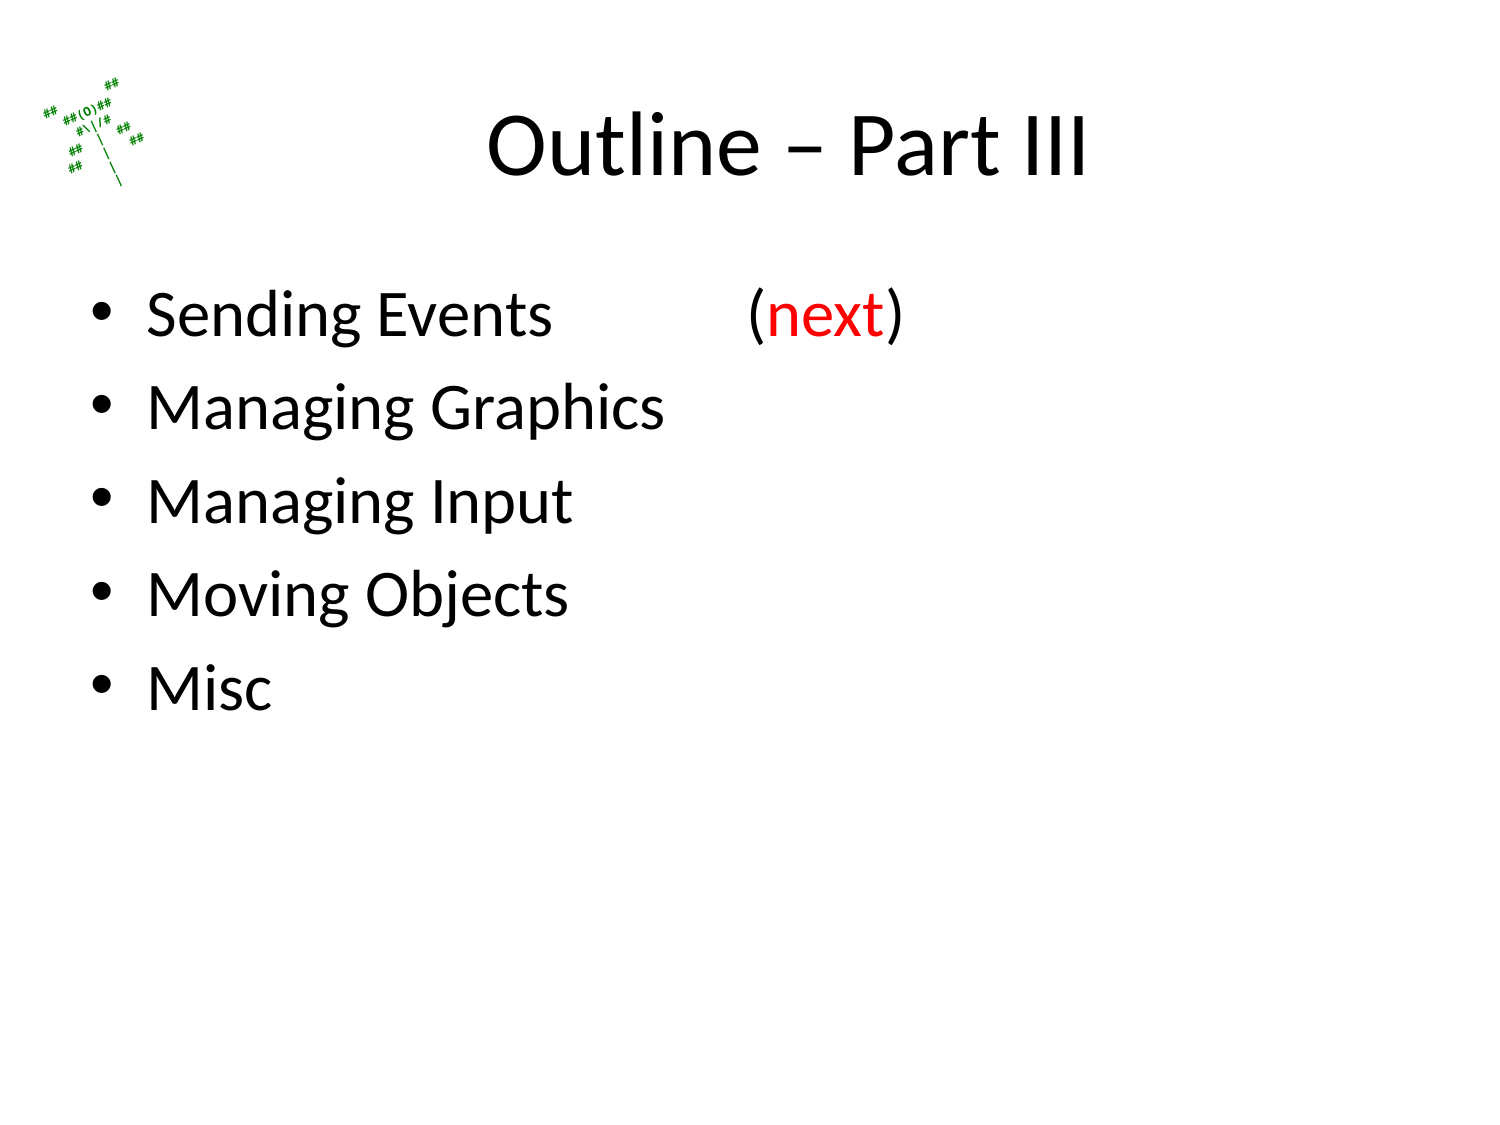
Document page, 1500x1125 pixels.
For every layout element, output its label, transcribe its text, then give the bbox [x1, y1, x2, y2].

list Sending Events (next) Managing Graphics Managing Input Moving Objects Misc [75, 262, 1425, 1005]
title Outline – Part III [153, 45, 1425, 233]
